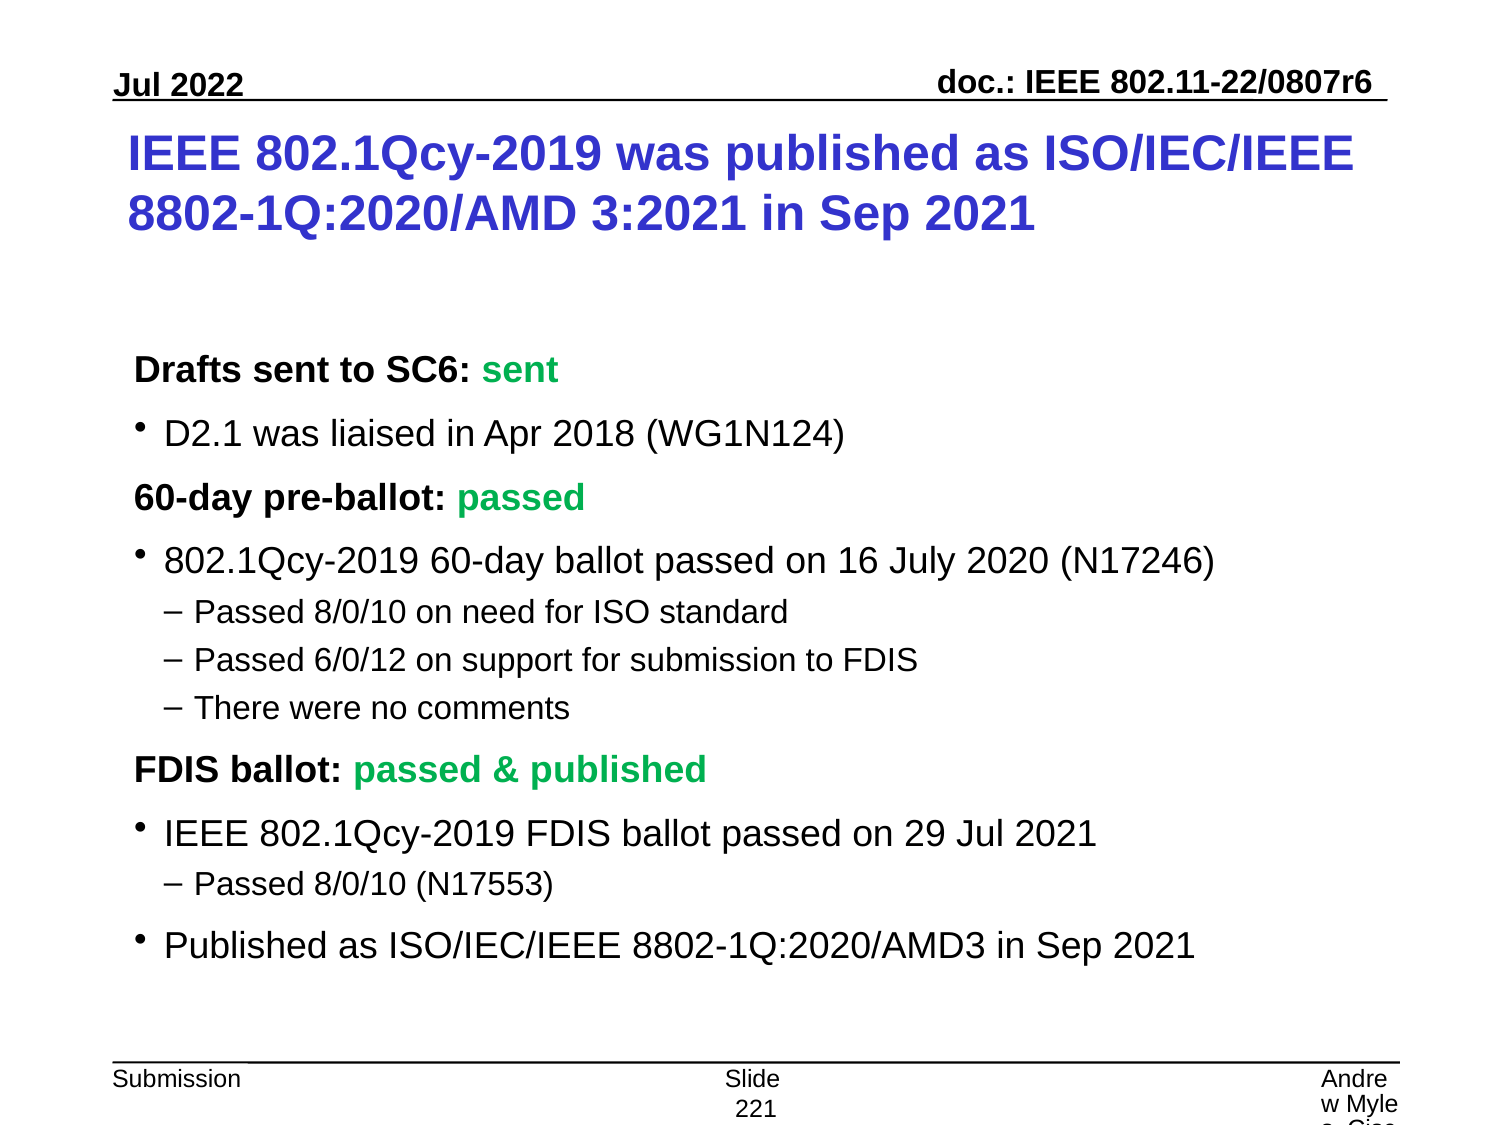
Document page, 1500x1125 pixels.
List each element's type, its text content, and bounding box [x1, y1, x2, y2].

footer Andrew Myles, Cisco [1320, 1061, 1402, 1093]
list Drafts sent to SC6: sent D2.1 was liaised in Apr 2018 (WG1N124) 60-day pre-ballot: passed 802.1Qcy-2019 60-day ballot passed on 16 July 2020 (N17246) Passed 8/0/10 on need for ISO standard Passed 6/0/12 on support for submission to FDIS There were no comments FDIS ballot: passed & published IEEE 802.1Qcy-2019 FDIS ballot passed on 29 Jul 2021 Passed 8/0/10 (N17553) Published as ISO/IEC/IEEE 8802-1Q:2020/AMD3 in Sep 2021 [118, 337, 1394, 1013]
title IEEE 802.1Qcy-2019 was published as ISO/IEC/IEEE 8802-1Q:2020/AMD 3:2021 in Sep 2021 [112, 112, 1388, 288]
slide_number Slide 221 [709, 1061, 803, 1093]
